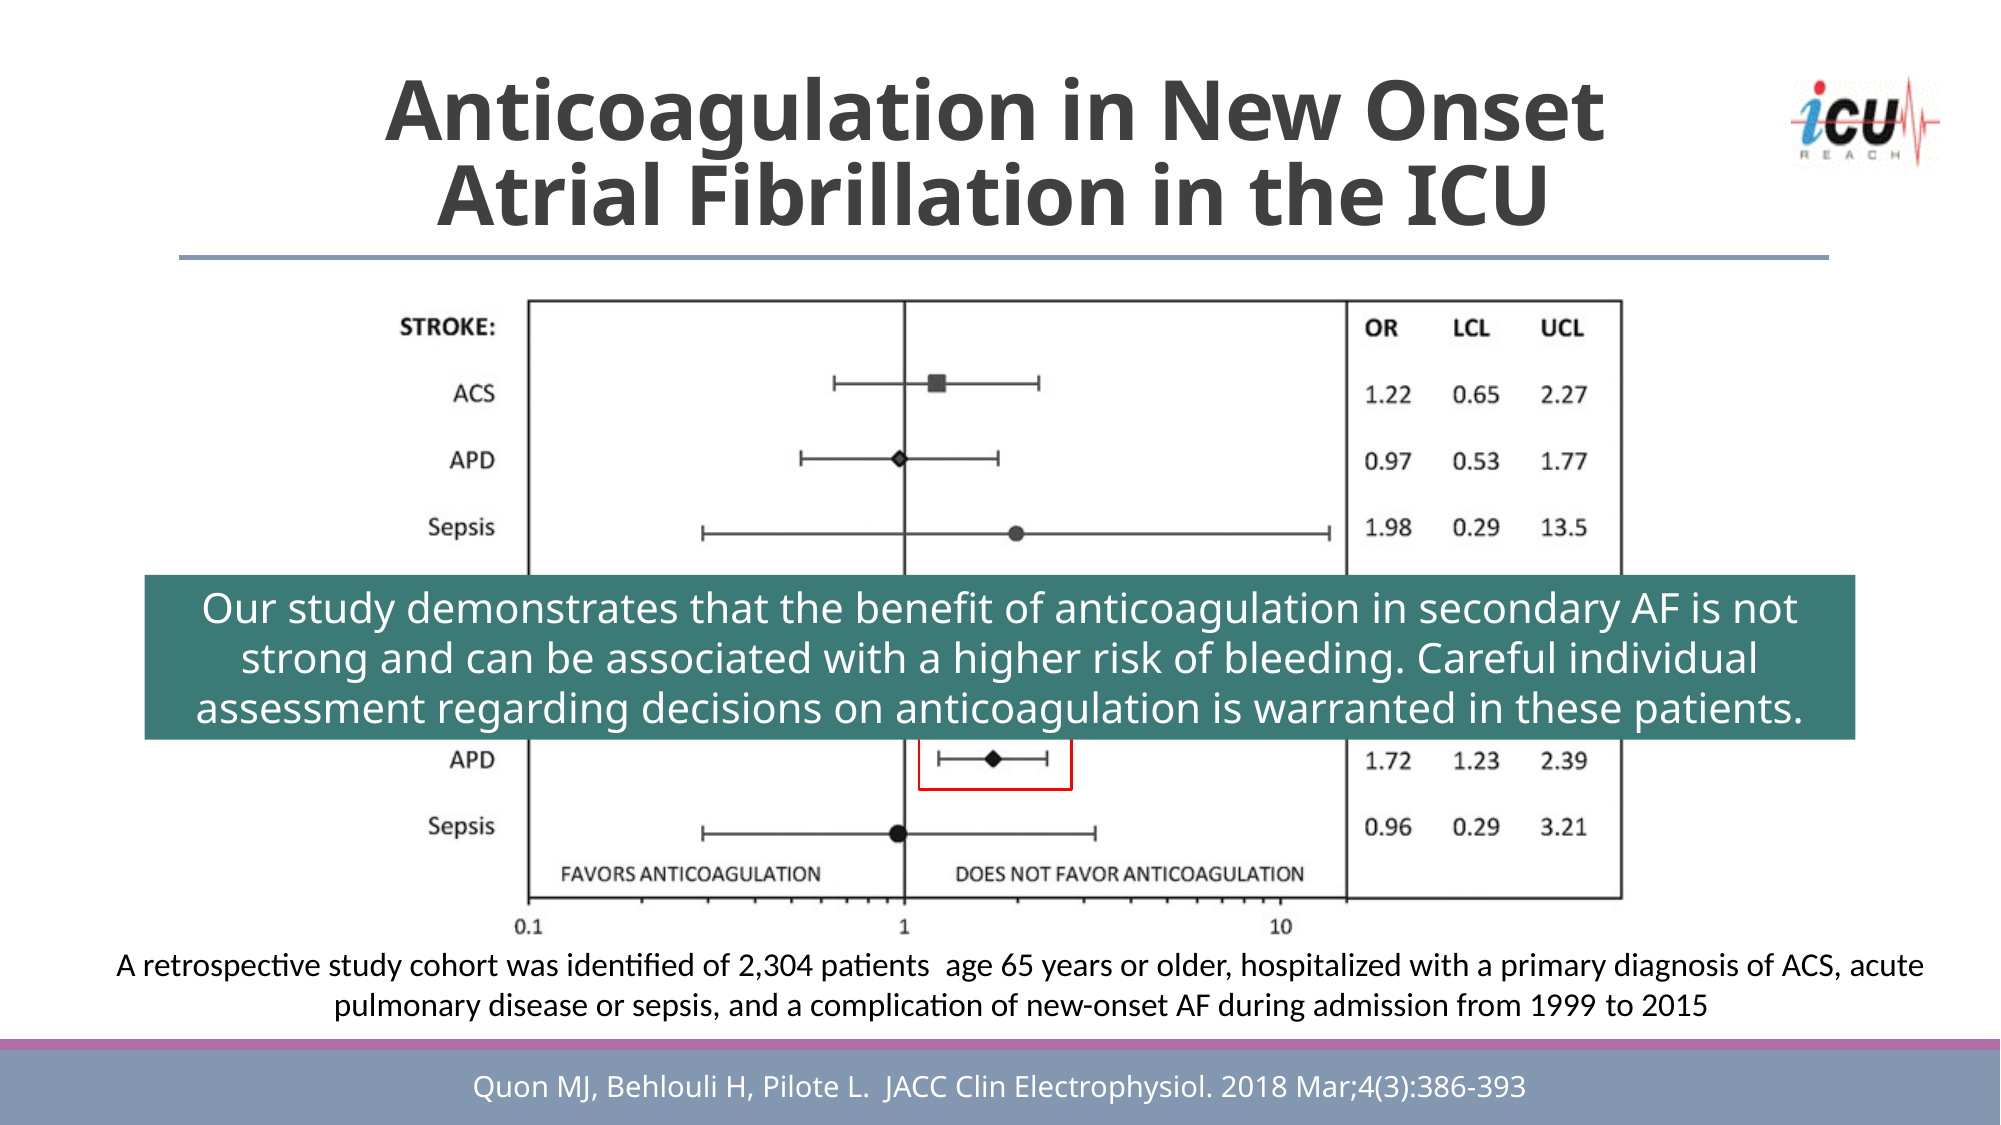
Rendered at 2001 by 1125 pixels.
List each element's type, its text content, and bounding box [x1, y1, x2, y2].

text_box Our study demonstrates that the benefit of anticoagulation in secondary AF is not strong and can be associated with a higher risk of bleeding. Careful individual assessment regarding decisions on anticoagulation is warranted in these patients. [1633, 574, 1856, 740]
title Anticoagulation in New Onset Atrial Fibrillation in the ICU [362, 45, 1628, 250]
text_box Our study demonstrates that the benefit of anticoagulation in secondary AF is not strong and can be associated with a higher risk of bleeding. Careful individual assessment regarding decisions on anticoagulation is warranted in these patients. [144, 574, 371, 740]
text_box A retrospective study cohort was identified of 2,304 patients age 65 years or older, hospitalized with a primary diagnosis of ACS, acute pulmonary disease or sepsis, and a complication of new-onset AF during admission from 1999 to 2015 [77, 935, 1965, 1031]
picture [1791, 75, 1940, 169]
text_box Quon MJ, Behlouli H, Pilote L. JACC Clin Electrophysiol. 2018 Mar;4(3):386-393 [112, 1061, 1888, 1112]
picture [374, 297, 1626, 937]
